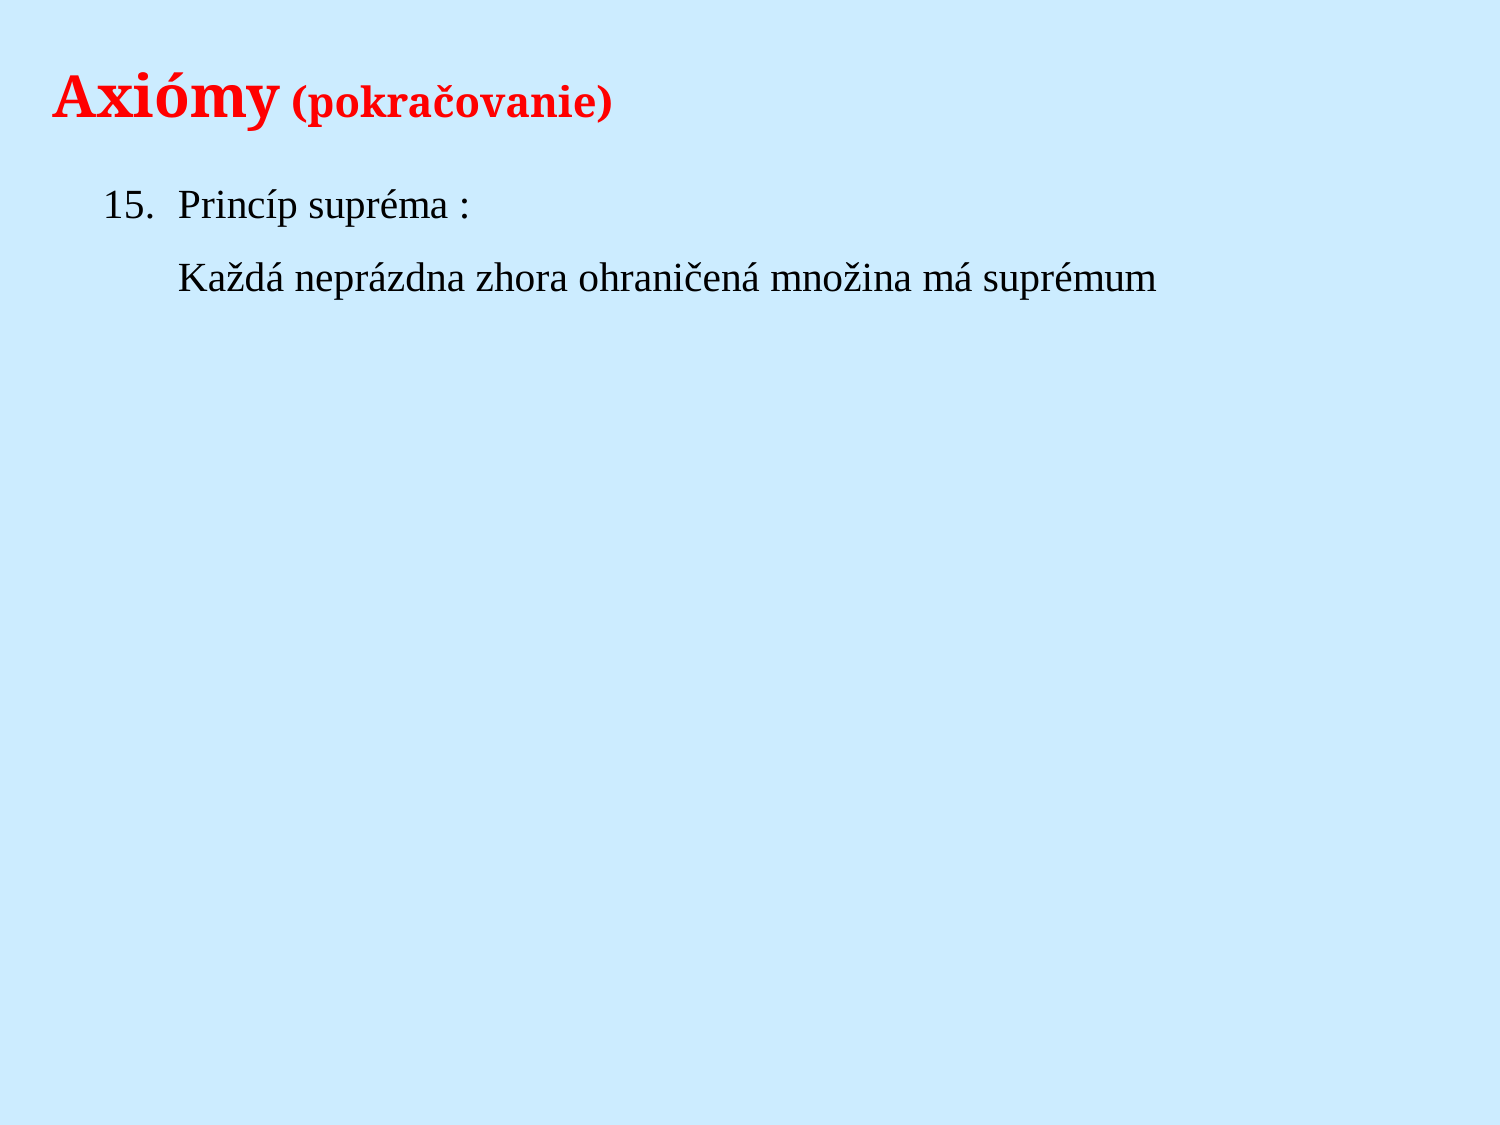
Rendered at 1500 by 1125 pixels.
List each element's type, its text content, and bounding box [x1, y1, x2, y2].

title Axiómy (pokračovanie) [37, 0, 1313, 188]
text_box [65, 155, 1353, 467]
